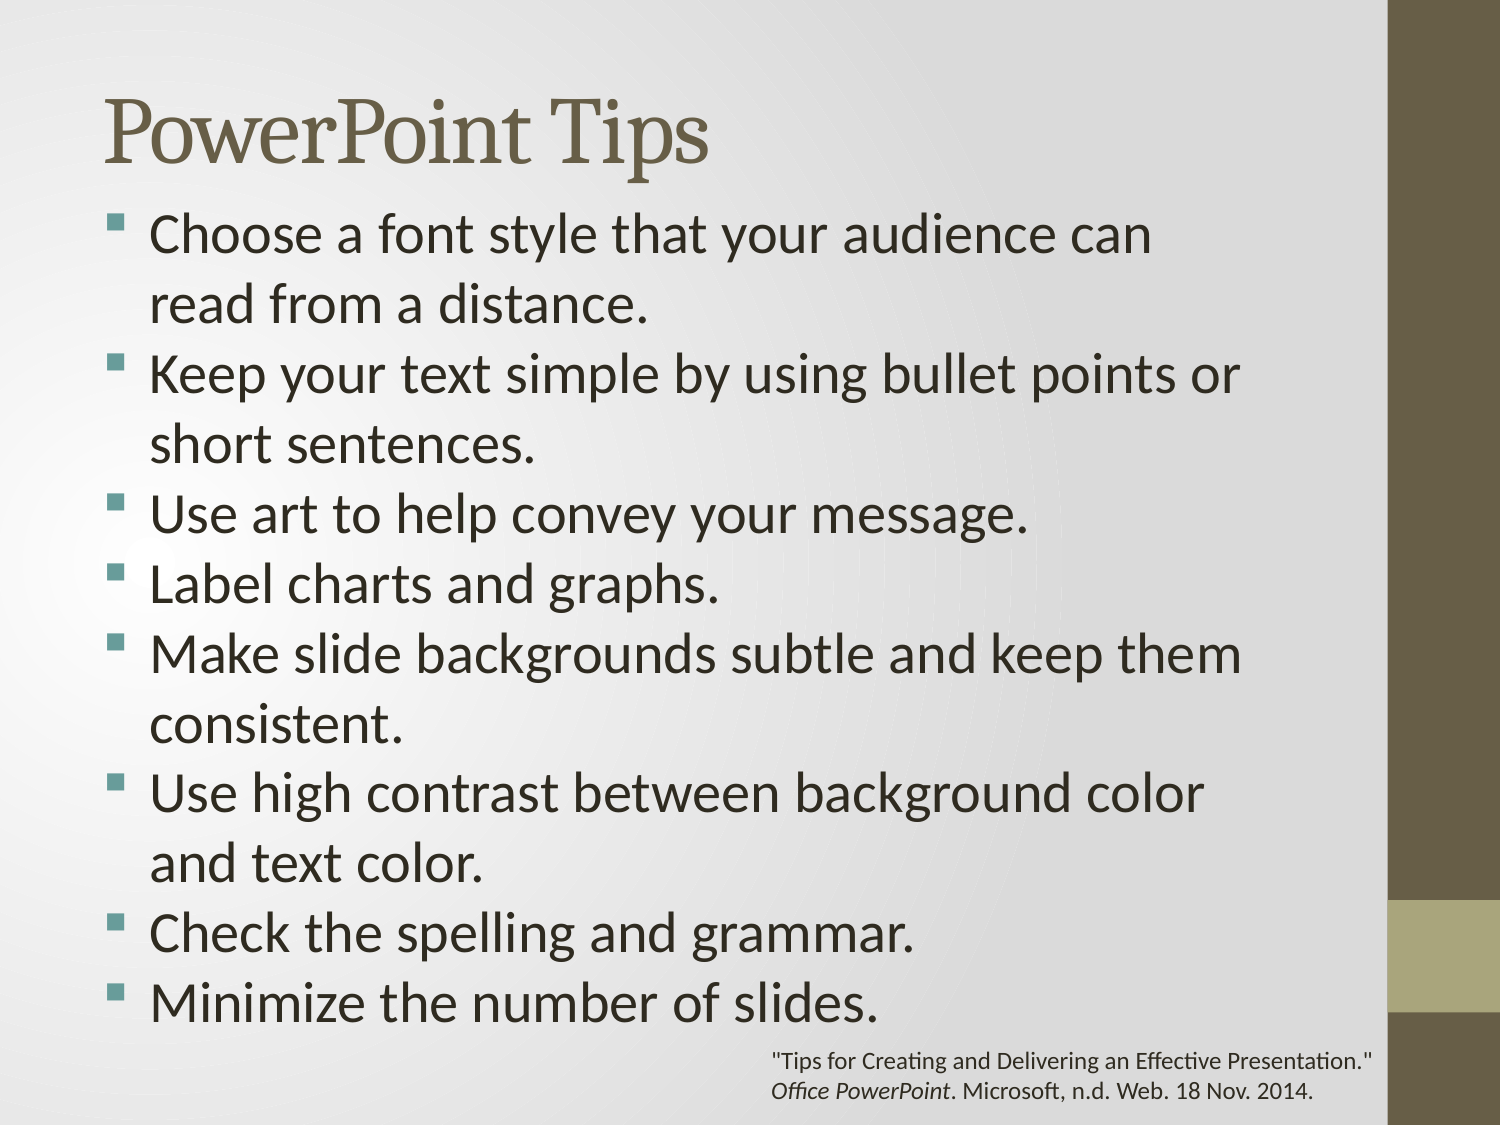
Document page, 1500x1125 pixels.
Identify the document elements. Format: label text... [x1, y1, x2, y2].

text_box Choose a font style that your audience can read from a distance. Keep your text simple by using bullet points or short sentences. Use art to help convey your message. Label charts and graphs. Make slide backgrounds subtle and keep them consistent. Use high contrast between background color and text color. Check the spelling and grammar. Minimize the number of slides. [87, 187, 1275, 1125]
text_box "Tips for Creating and Delivering an Effective Presentation." Office PowerPoint. Microsoft, n.d. Web. 18 Nov. 2014. [756, 1037, 1425, 1113]
title PowerPoint Tips [87, 50, 1338, 200]
